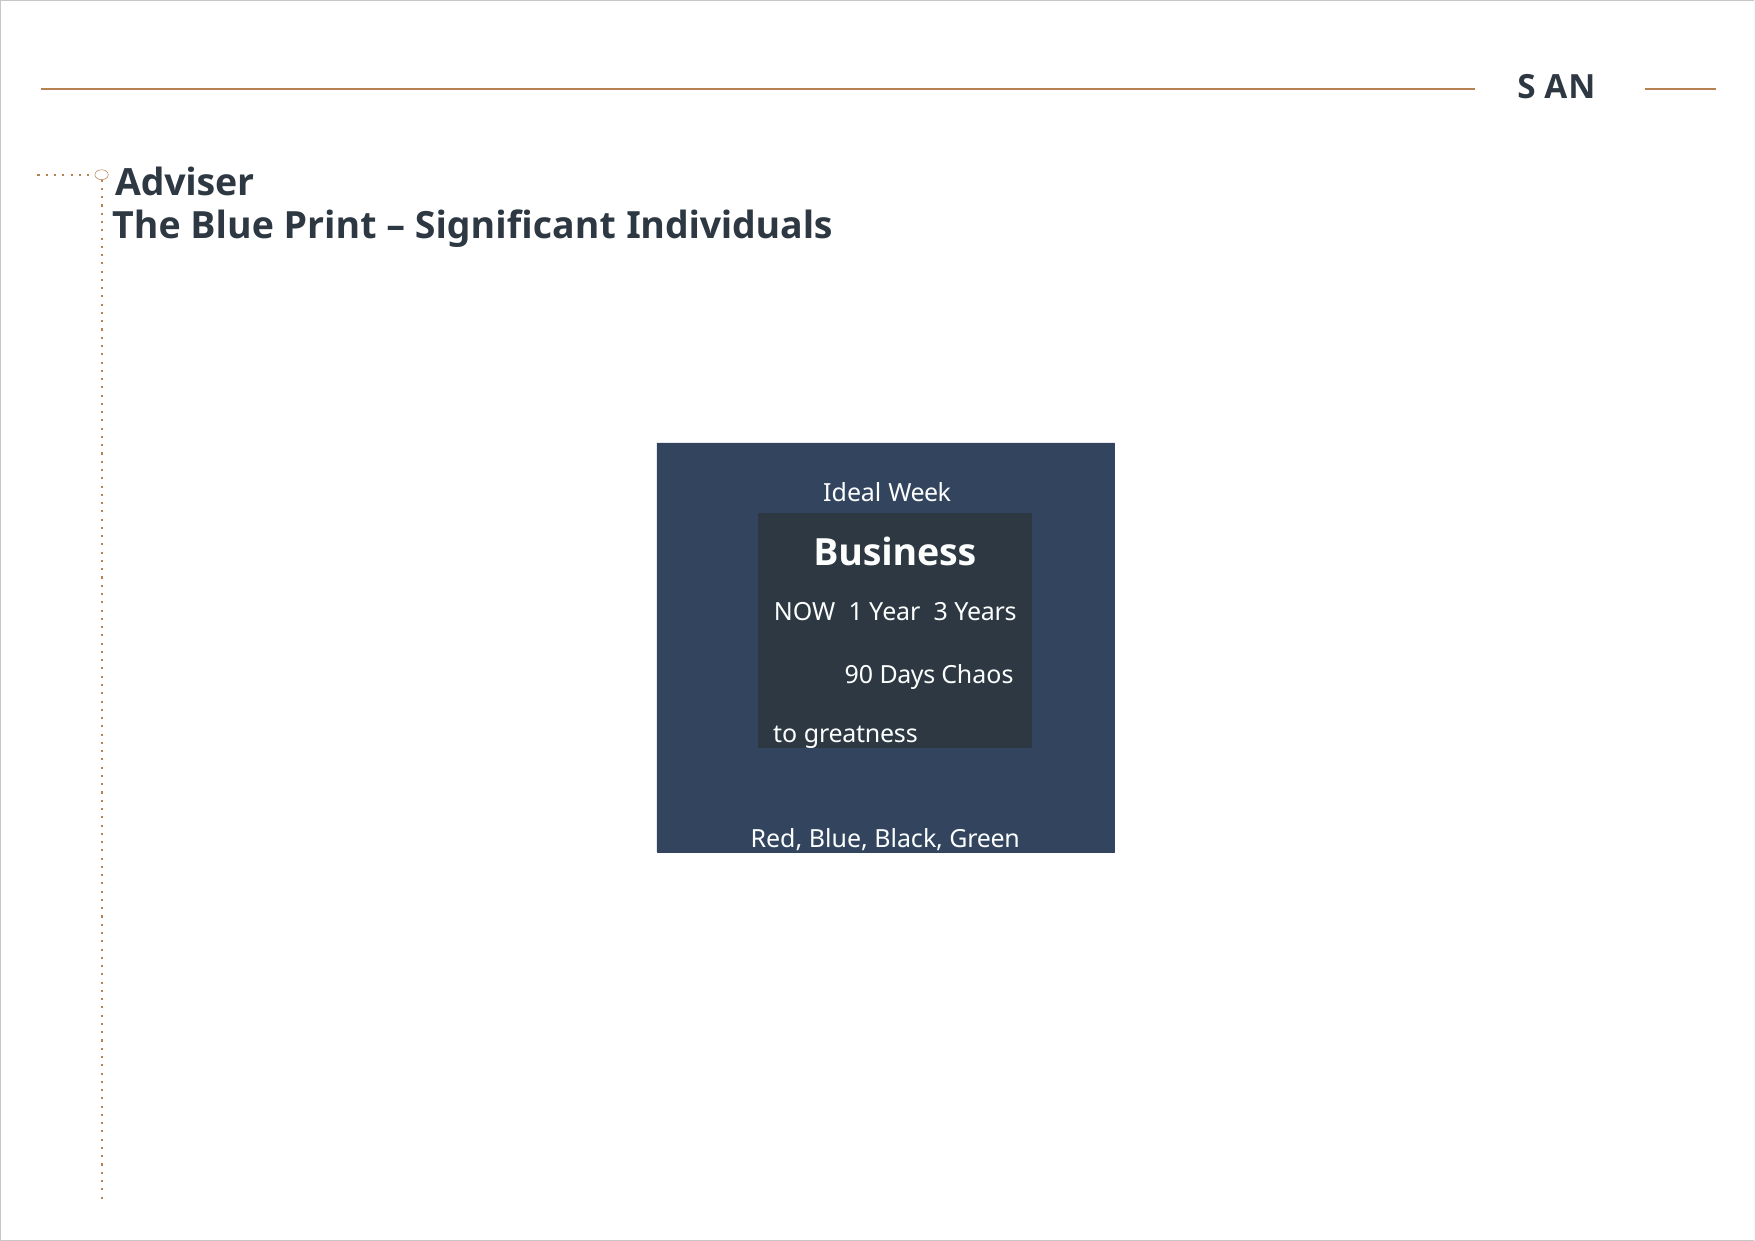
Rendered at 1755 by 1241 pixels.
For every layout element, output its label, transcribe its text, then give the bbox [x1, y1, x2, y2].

text_box S AN [1515, 63, 1601, 106]
title Adviser The Blue Print – Significant Individuals [109, 157, 859, 368]
text_box Business NOW 1 Year 3 Years 90 Days Chaos to greatness [758, 513, 1032, 748]
text_box Ideal Week Red, Blue, Black, Green [656, 442, 1115, 853]
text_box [37, 169, 109, 1203]
